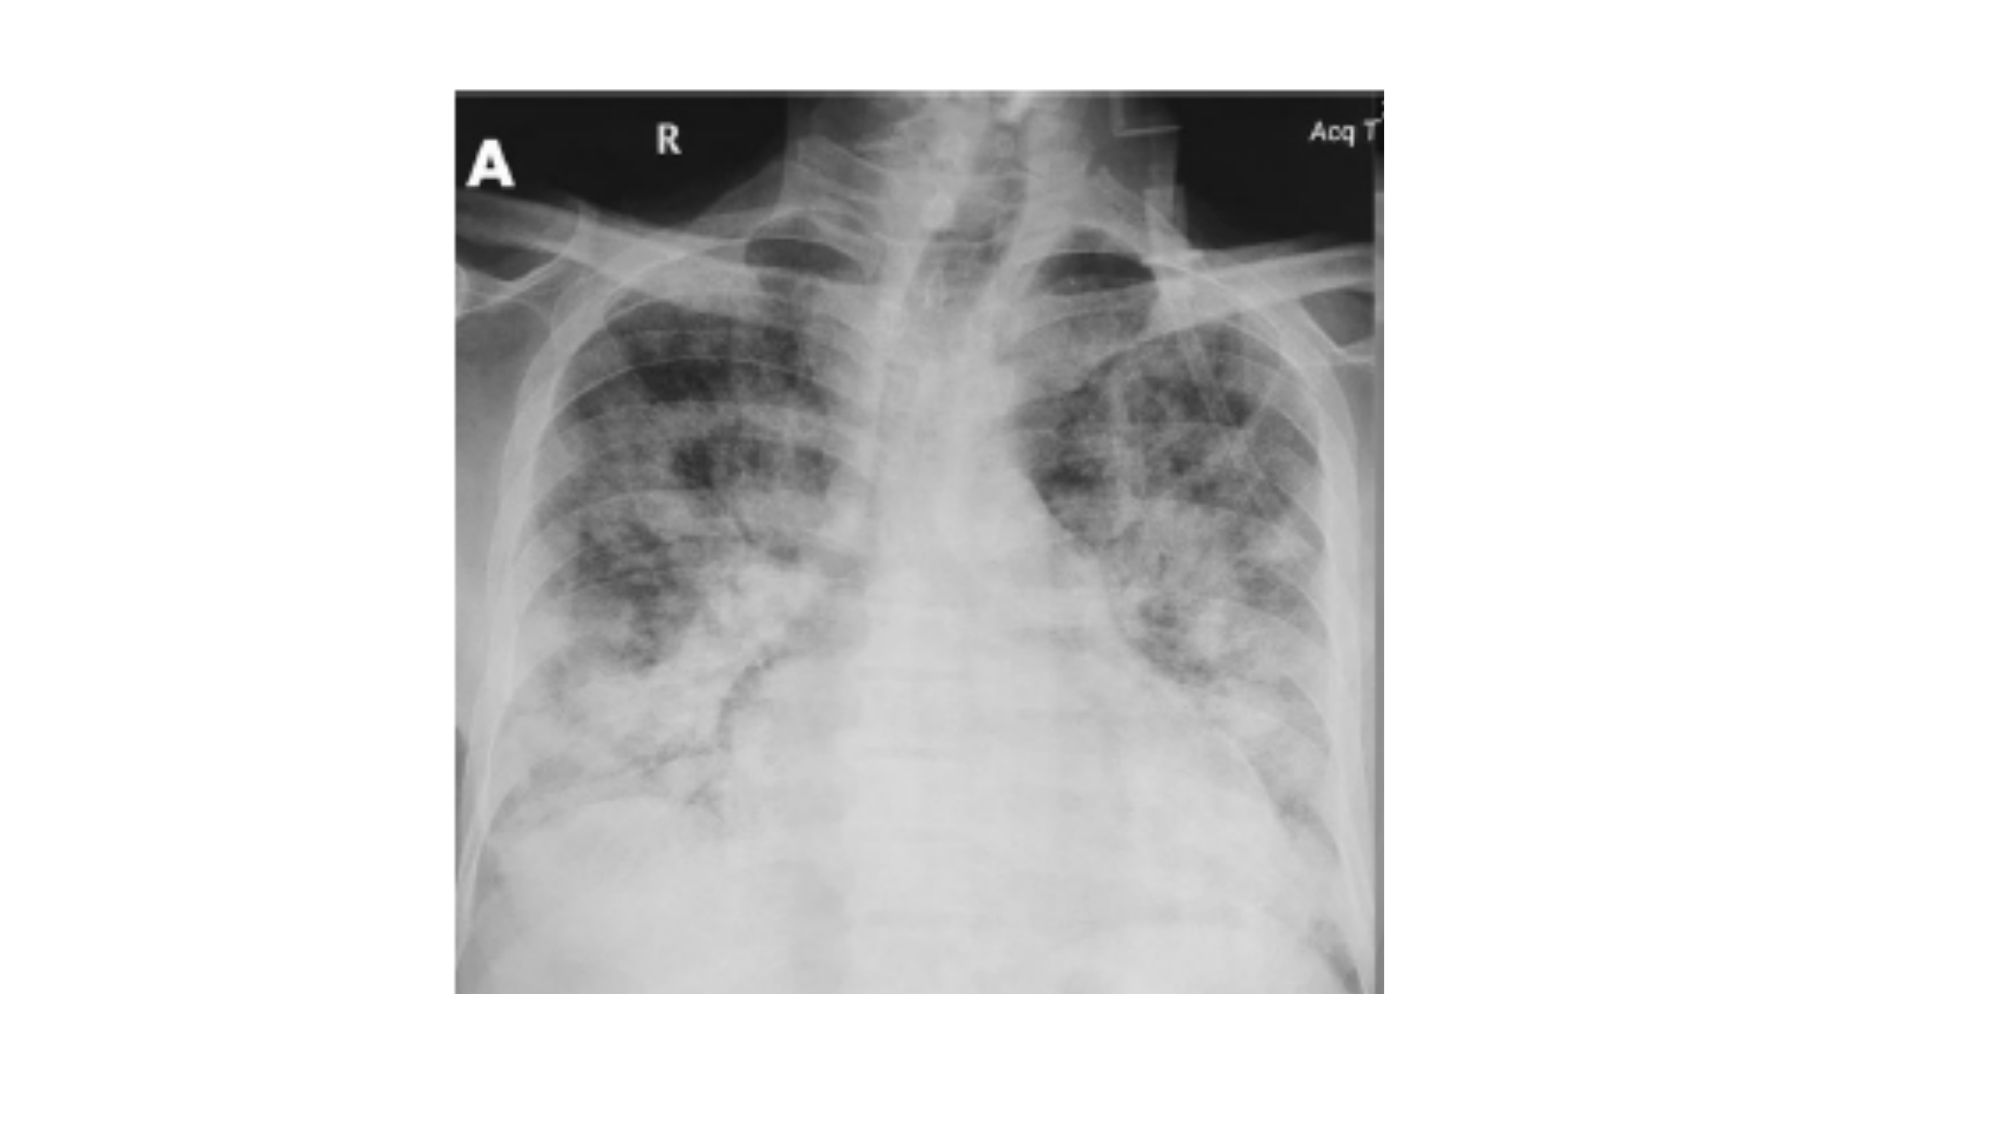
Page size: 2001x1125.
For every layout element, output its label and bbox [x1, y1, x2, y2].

picture [441, 84, 1385, 994]
